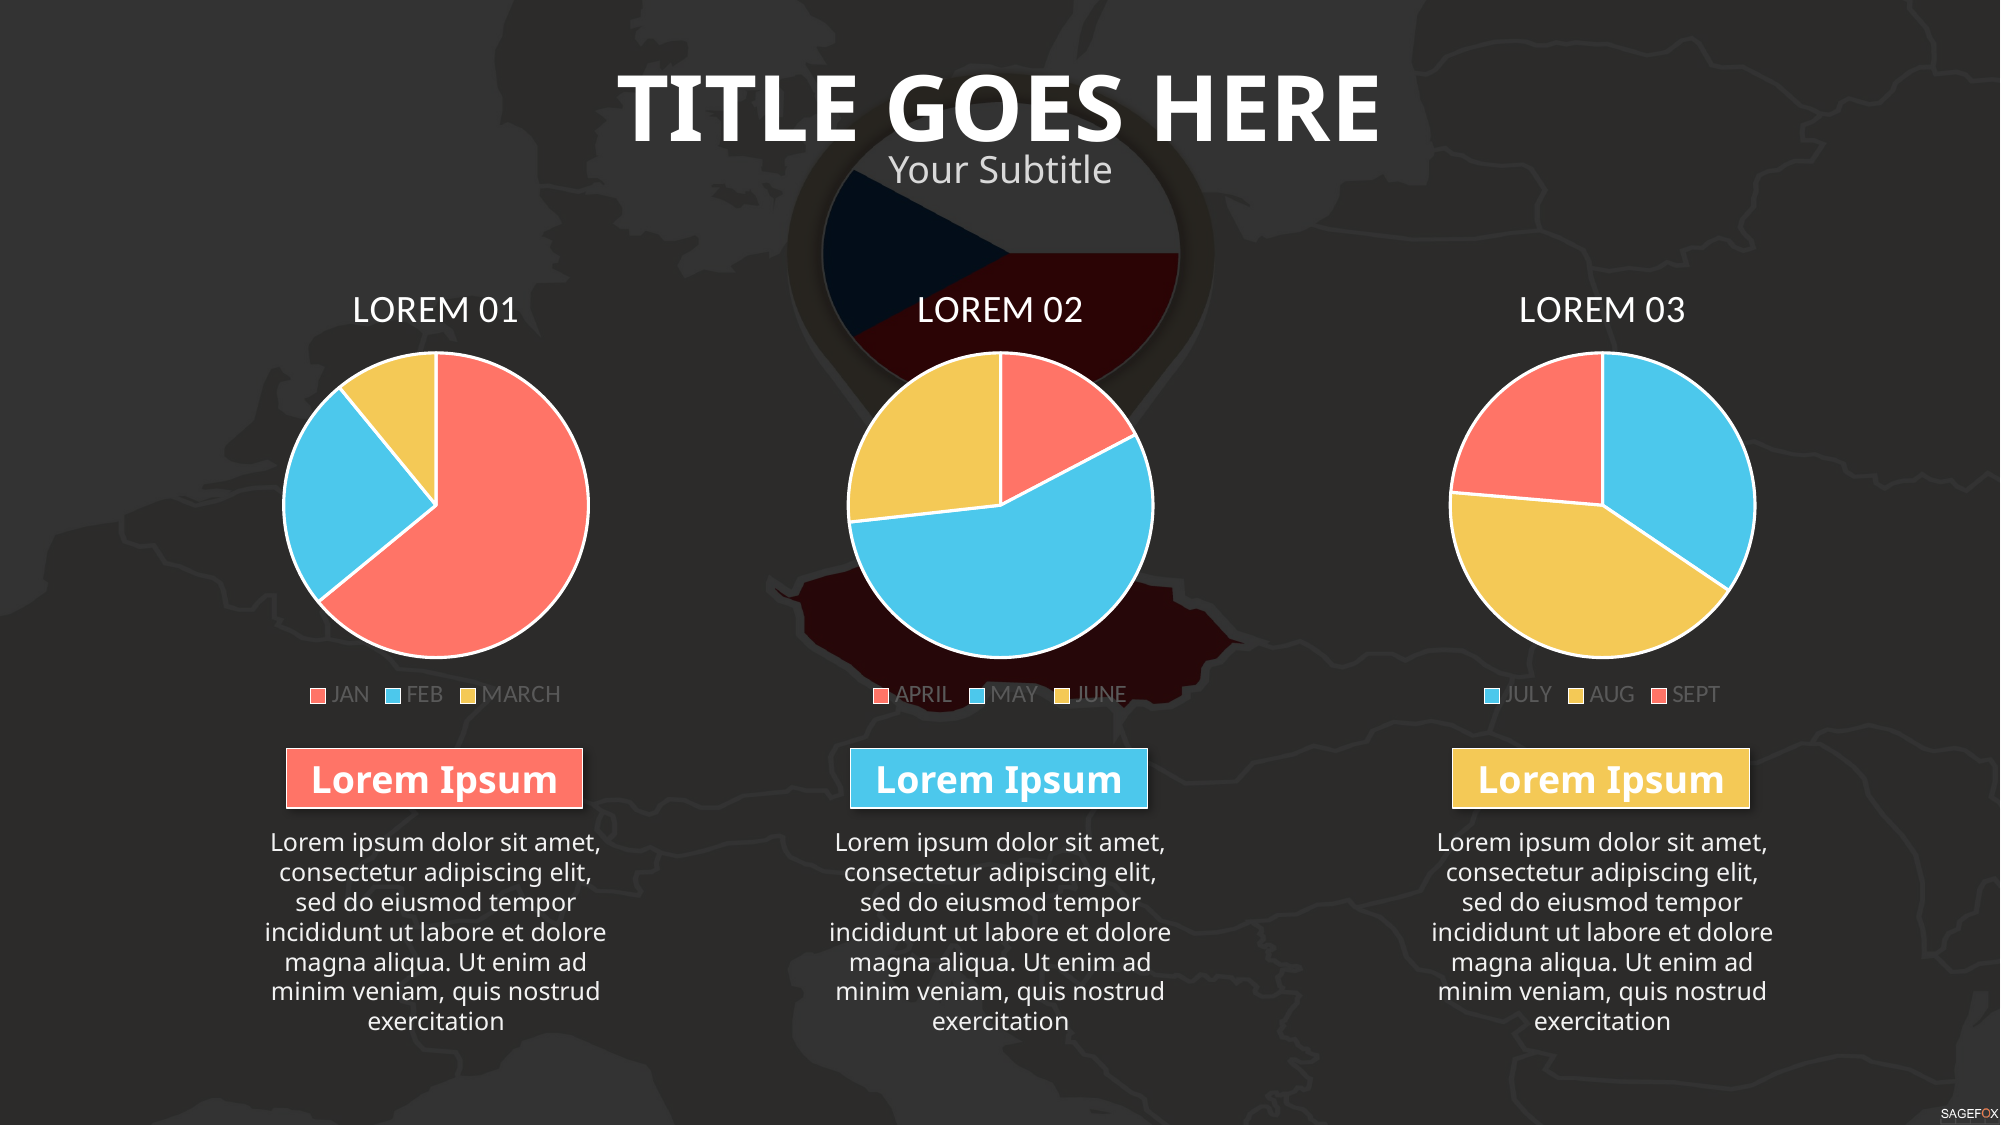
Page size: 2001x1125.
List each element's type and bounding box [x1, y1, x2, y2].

text_box [1415, 747, 1791, 1014]
chart [775, 264, 1226, 715]
chart [1377, 264, 1828, 715]
chart [211, 264, 662, 715]
text_box [248, 747, 624, 1014]
text_box [548, 42, 1452, 199]
picture [0, 0, 2001, 1125]
text_box [813, 747, 1189, 1014]
